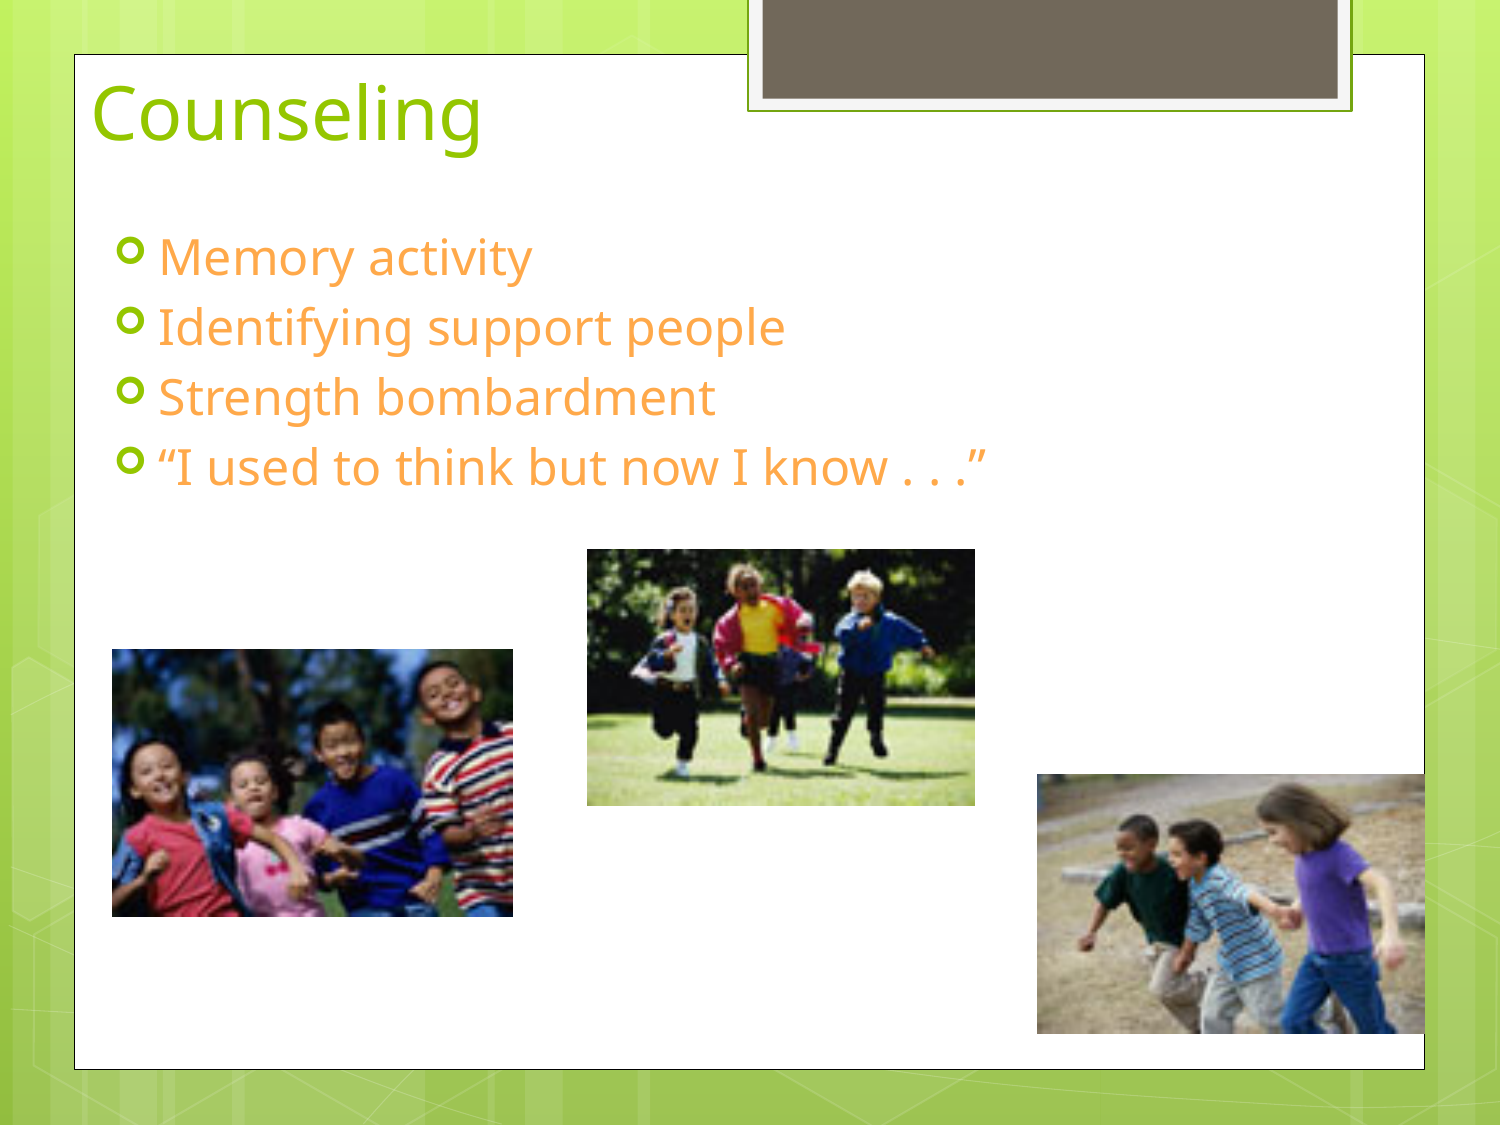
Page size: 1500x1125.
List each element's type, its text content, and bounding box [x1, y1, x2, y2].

title Counseling [75, 24, 1425, 163]
picture [587, 549, 976, 806]
list Memory activity Identifying support people Strength bombardment “I used to think but now I know . . .” [87, 217, 1300, 681]
picture [1037, 774, 1426, 1034]
picture [112, 649, 513, 917]
